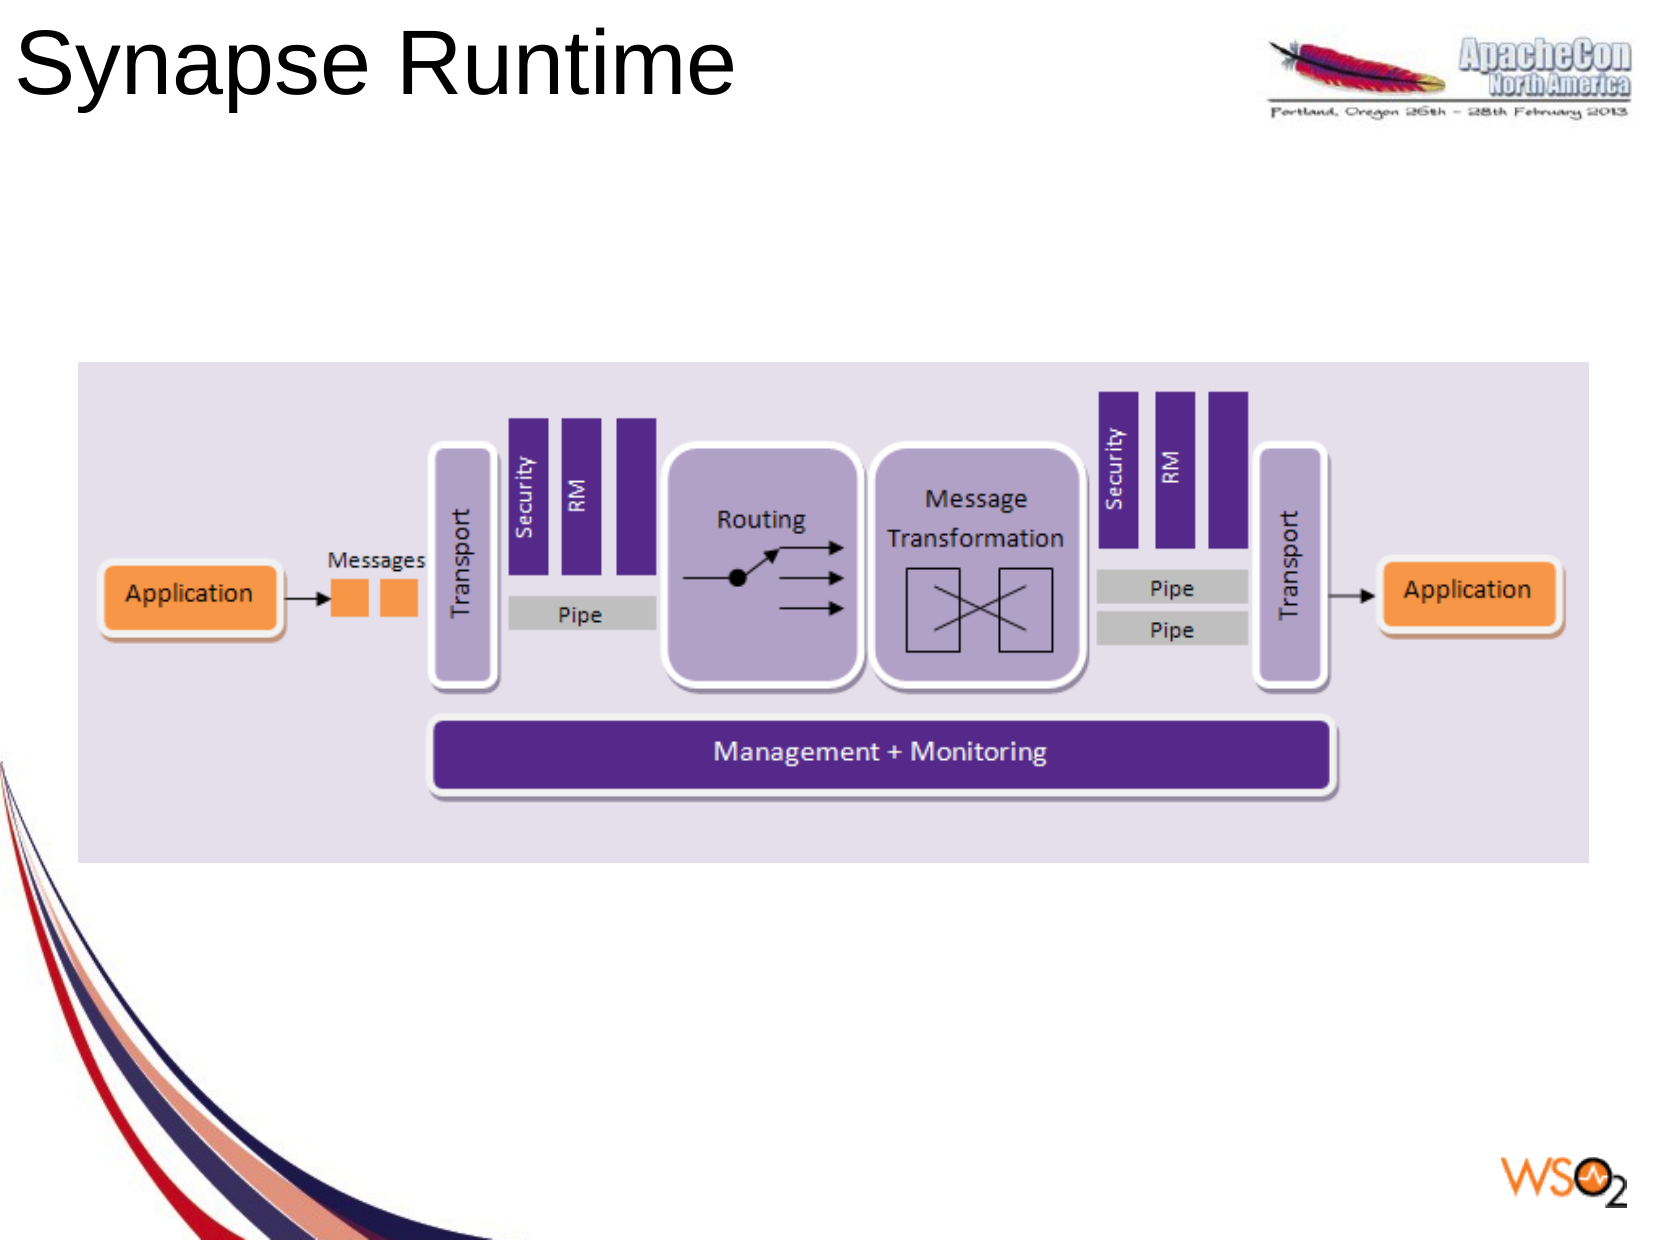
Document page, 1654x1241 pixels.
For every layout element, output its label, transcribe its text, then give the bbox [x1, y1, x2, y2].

picture [0, 0, 1653, 1240]
title Synapse Runtime [14, 7, 1373, 120]
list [77, 362, 1590, 864]
